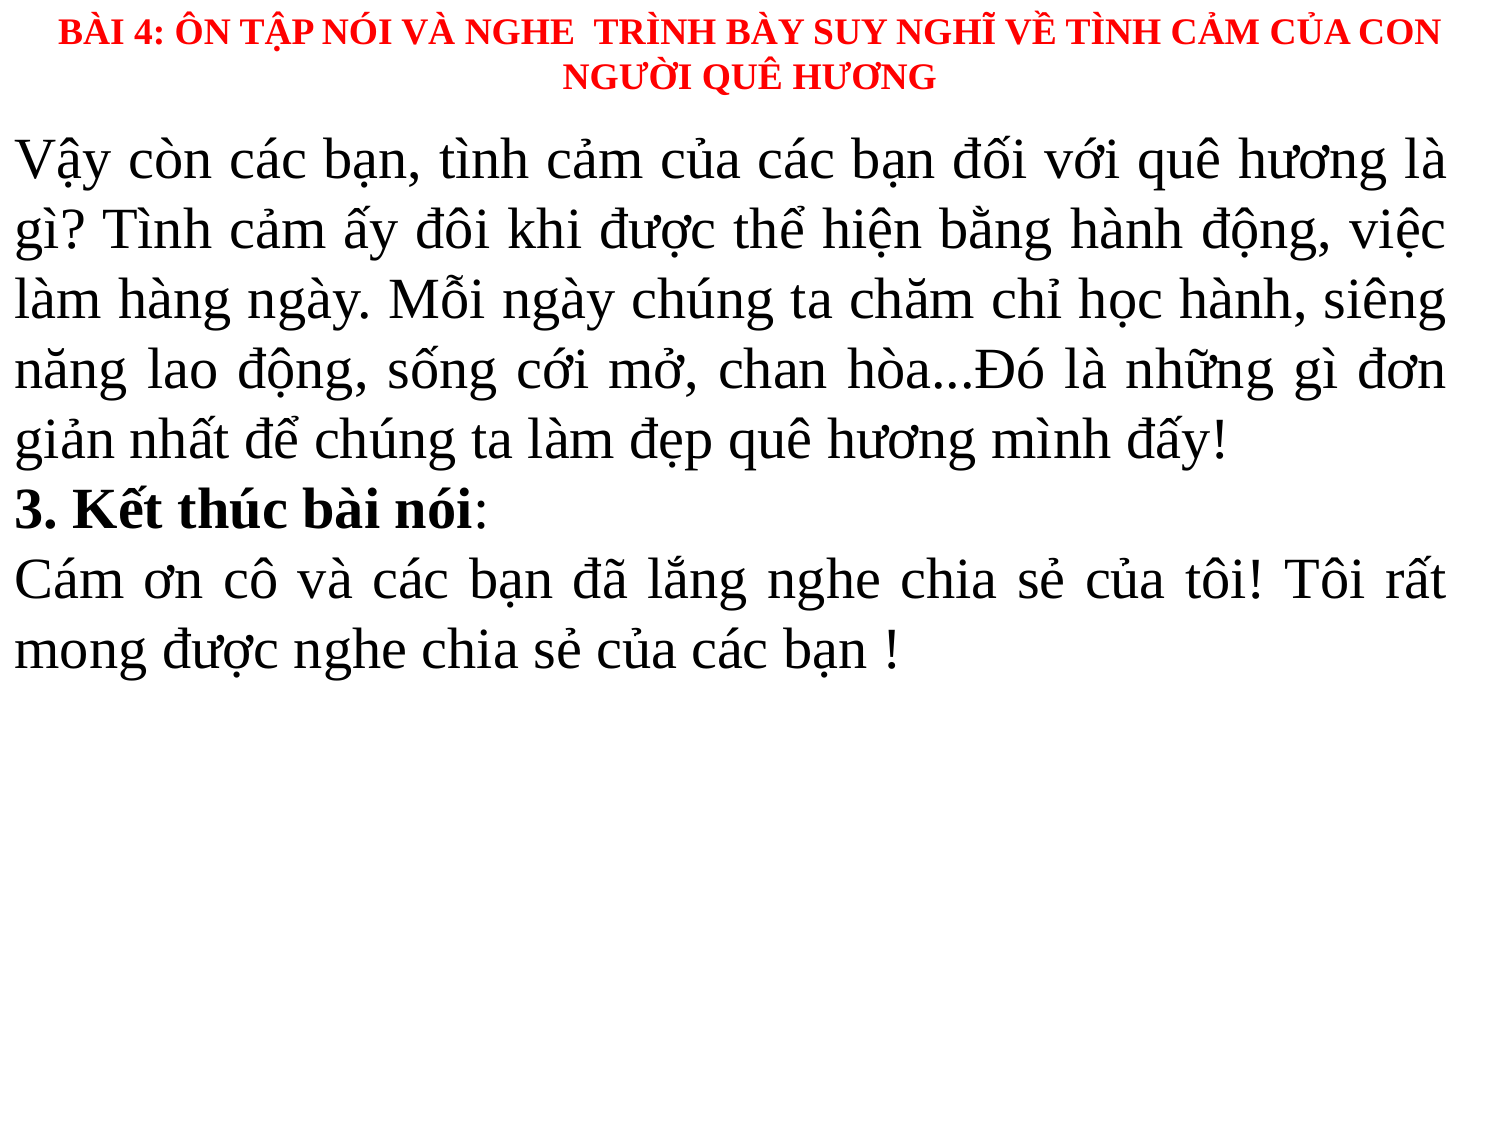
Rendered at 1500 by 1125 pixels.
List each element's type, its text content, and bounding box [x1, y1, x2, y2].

text_box Vậy còn các bạn, tình cảm của các bạn đối với quê hương là gì? Tình cảm ấy đôi khi được thể hiện bằng hành động, việc làm hàng ngày. Mỗi ngày chúng ta chăm chỉ học hành, siêng năng lao động, sống cới mở, chan hòa...Đó là những gì đơn giản nhất để chúng ta làm đẹp quê hương mình đấy! 3. Kết thúc bài nói: Cám ơn cô và các bạn đã lắng nghe chia sẻ của tôi! Tôi rất mong được nghe chia sẻ của các bạn ! [0, 112, 1463, 687]
text_box BÀI 4: ÔN TẬP NÓI VÀ NGHE TRÌNH BÀY SUY NGHĨ VỀ TÌNH CẢM CỦA CON NGƯỜI QUÊ HƯƠNG [0, 0, 1500, 150]
